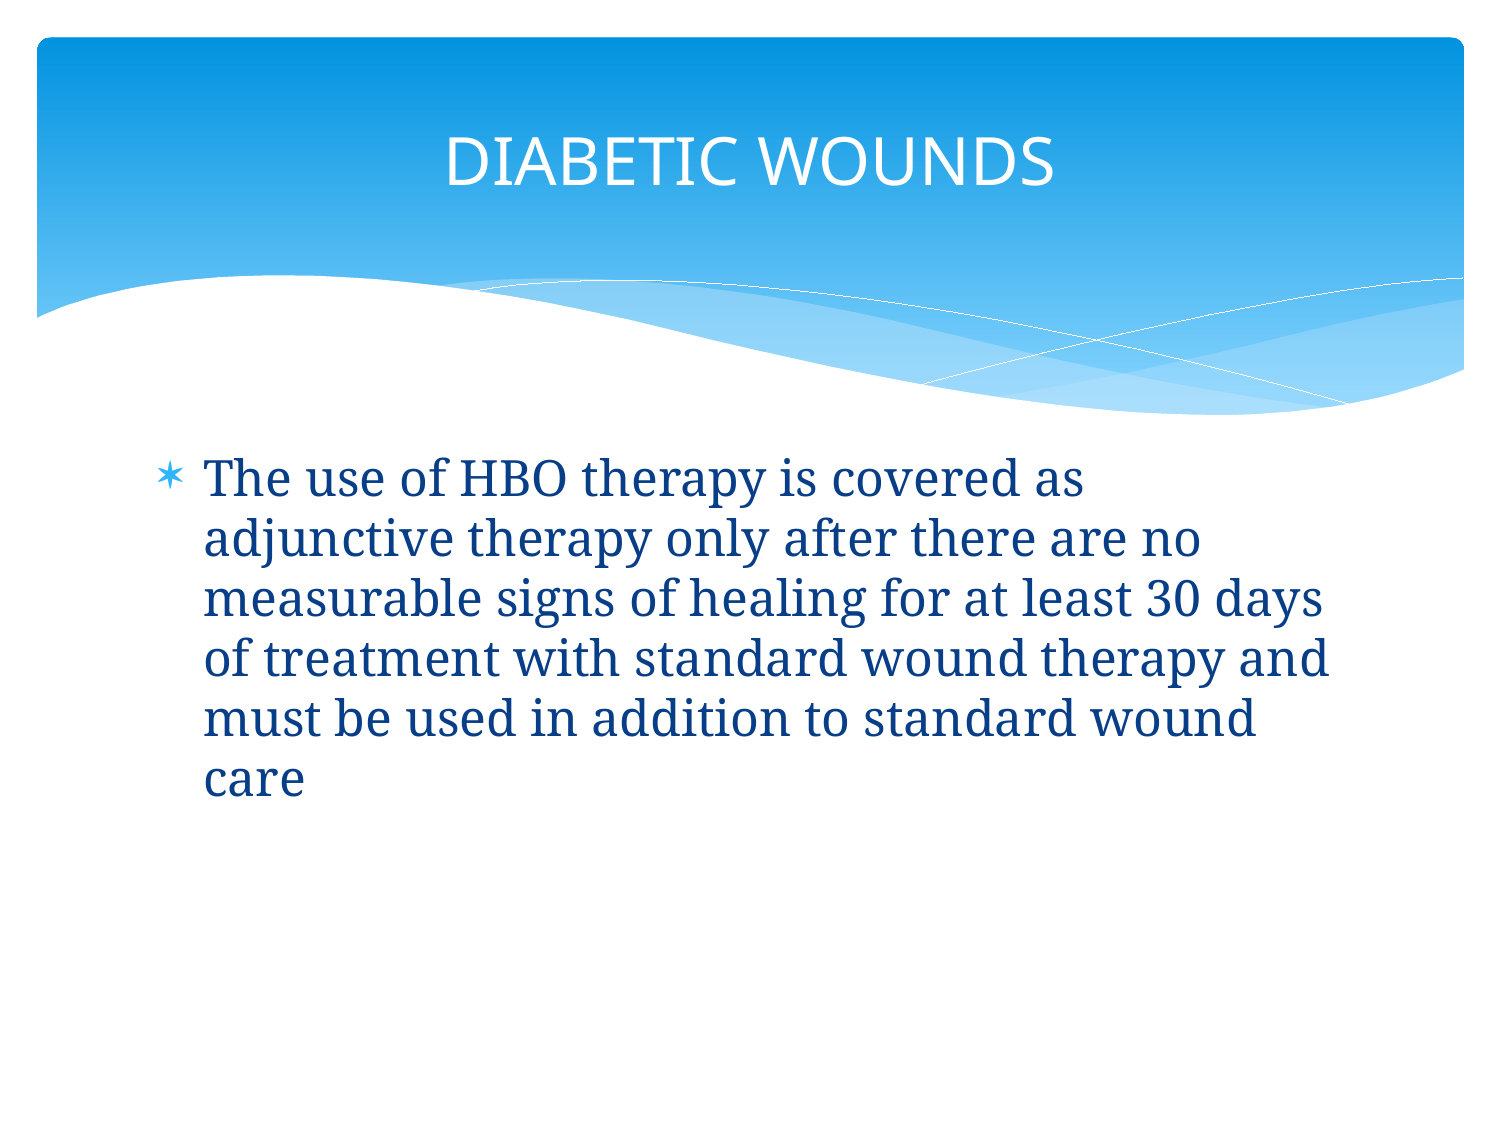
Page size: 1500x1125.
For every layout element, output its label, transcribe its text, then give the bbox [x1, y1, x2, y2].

list The use of HBO therapy is covered as adjunctive therapy only after there are no measurable signs of healing for at least 30 days of treatment with standard wound therapy and must be used in addition to standard wound care [143, 438, 1359, 1005]
title DIABETIC WOUNDS [75, 55, 1425, 261]
